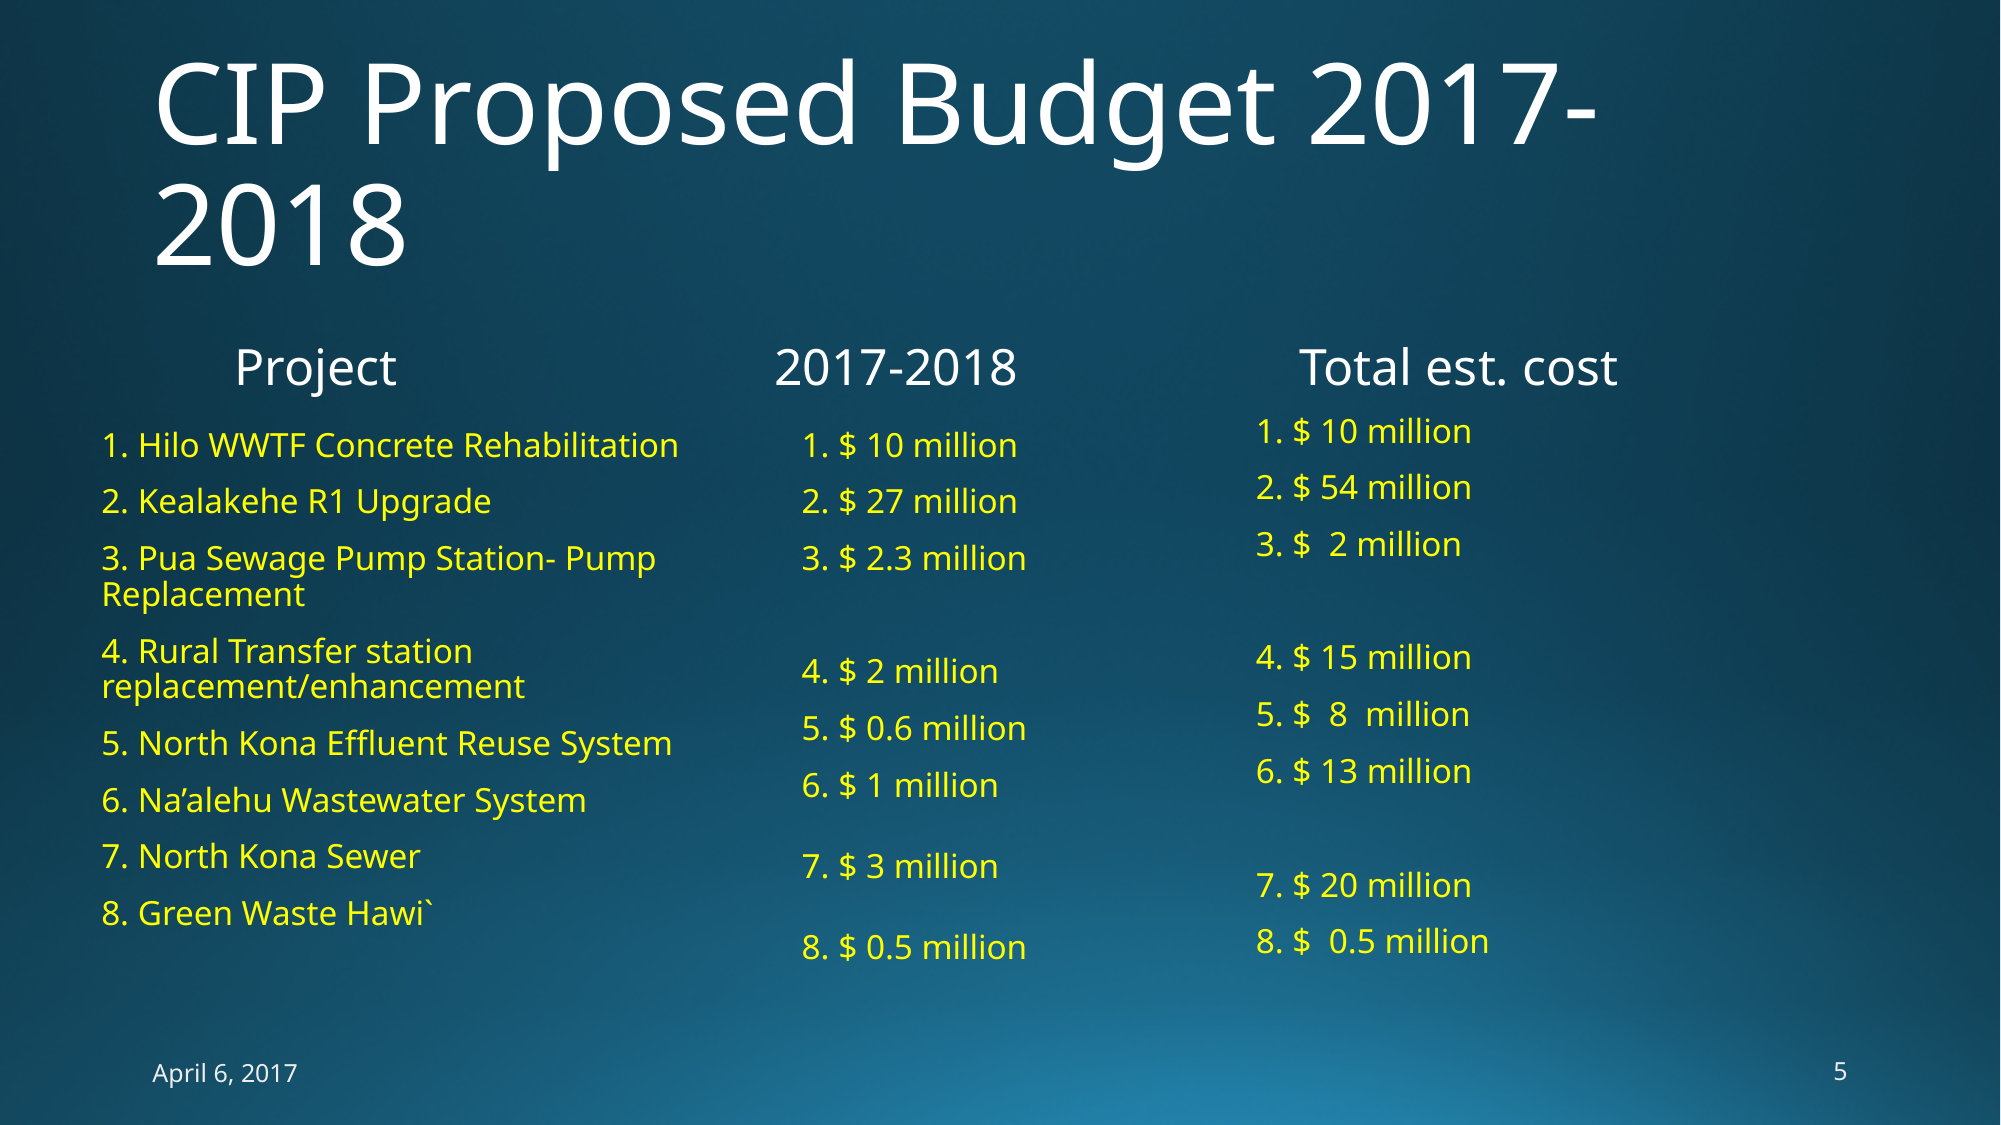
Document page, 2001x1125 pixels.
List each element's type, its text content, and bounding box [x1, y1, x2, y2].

list Total est. cost [1284, 309, 1766, 404]
list 1. $ 10 million 2. $ 27 million 3. $ 2.3 million 4. $ 2 million 5. $ 0.6 million 6. $ 1 million 7. $ 3 million 8. $ 0.5 million [786, 421, 1241, 1028]
picture [0, 0, 2001, 1125]
list 1. $ 10 million 2. $ 54 million 3. $ 2 million 4. $ 15 million 5. $ 8 million 6. $ 13 million 7. $ 20 million 8. $ 0.5 million [1240, 406, 1643, 997]
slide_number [137, 1042, 588, 1103]
title CIP Proposed Budget 2017-2018 [137, 59, 1863, 278]
slide_number 5 [1412, 1042, 1863, 1103]
list Project [219, 309, 703, 404]
list 1. Hilo WWTF Concrete Rehabilitation 2. Kealakehe R1 Upgrade 3. Pua Sewage Pump Station- Pump Replacement 4. Rural Transfer station replacement/enhancement 5. North Kona Effluent Reuse System 6. Na’alehu Wastewater System 7. North Kona Sewer 8. Green Waste Hawi` [86, 421, 759, 1011]
list 2017-2018 [759, 309, 1241, 404]
